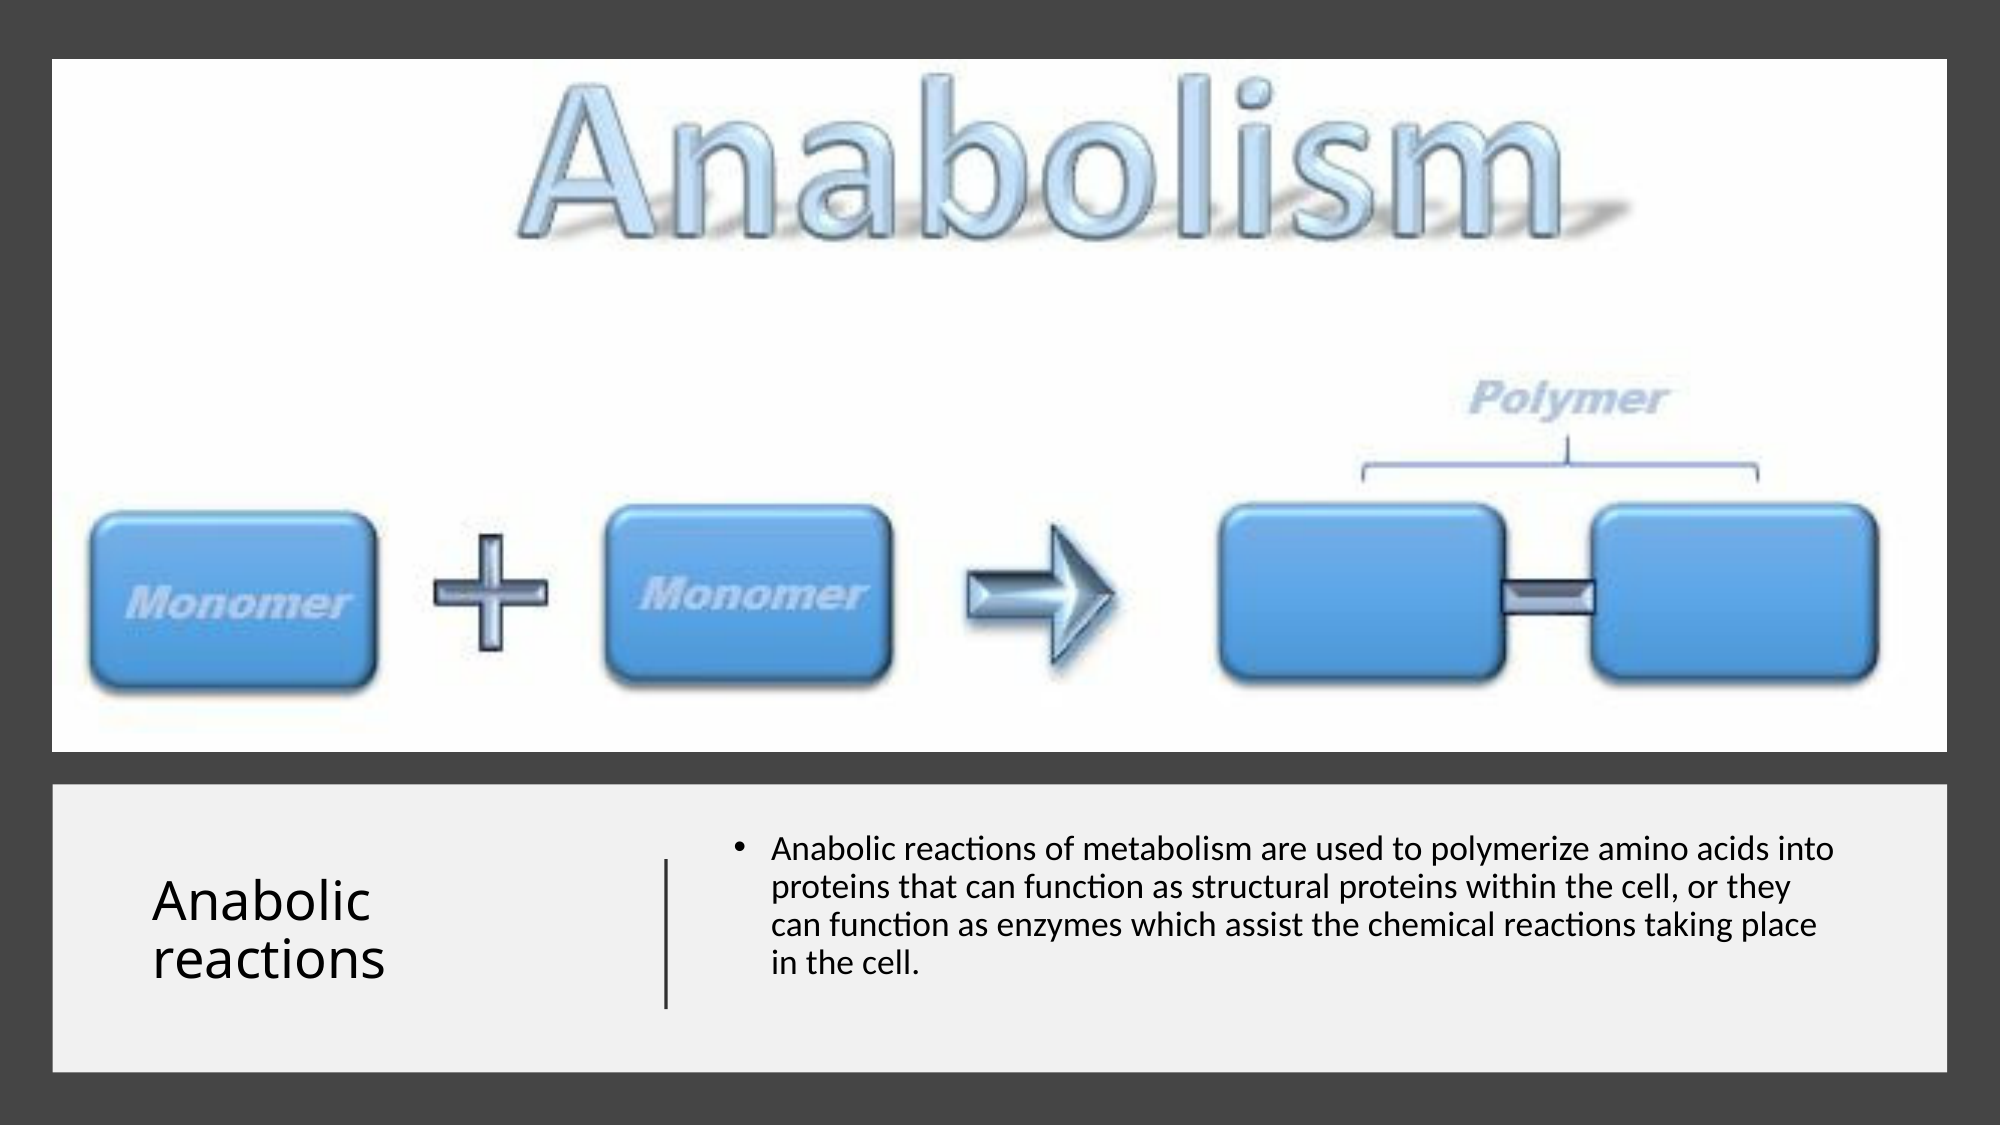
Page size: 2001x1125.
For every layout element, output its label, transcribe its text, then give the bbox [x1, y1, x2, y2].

title Anabolic reactions [138, 821, 612, 1043]
text_box [52, 783, 1948, 1073]
picture [52, 59, 1947, 752]
list Anabolic reactions of metabolism are used to polymerize amino acids into proteins that can function as structural proteins within the cell, or they can function as enzymes which assist the chemical reactions taking place in the cell. ​ [718, 821, 1863, 1043]
text_box [0, 0, 2000, 1125]
